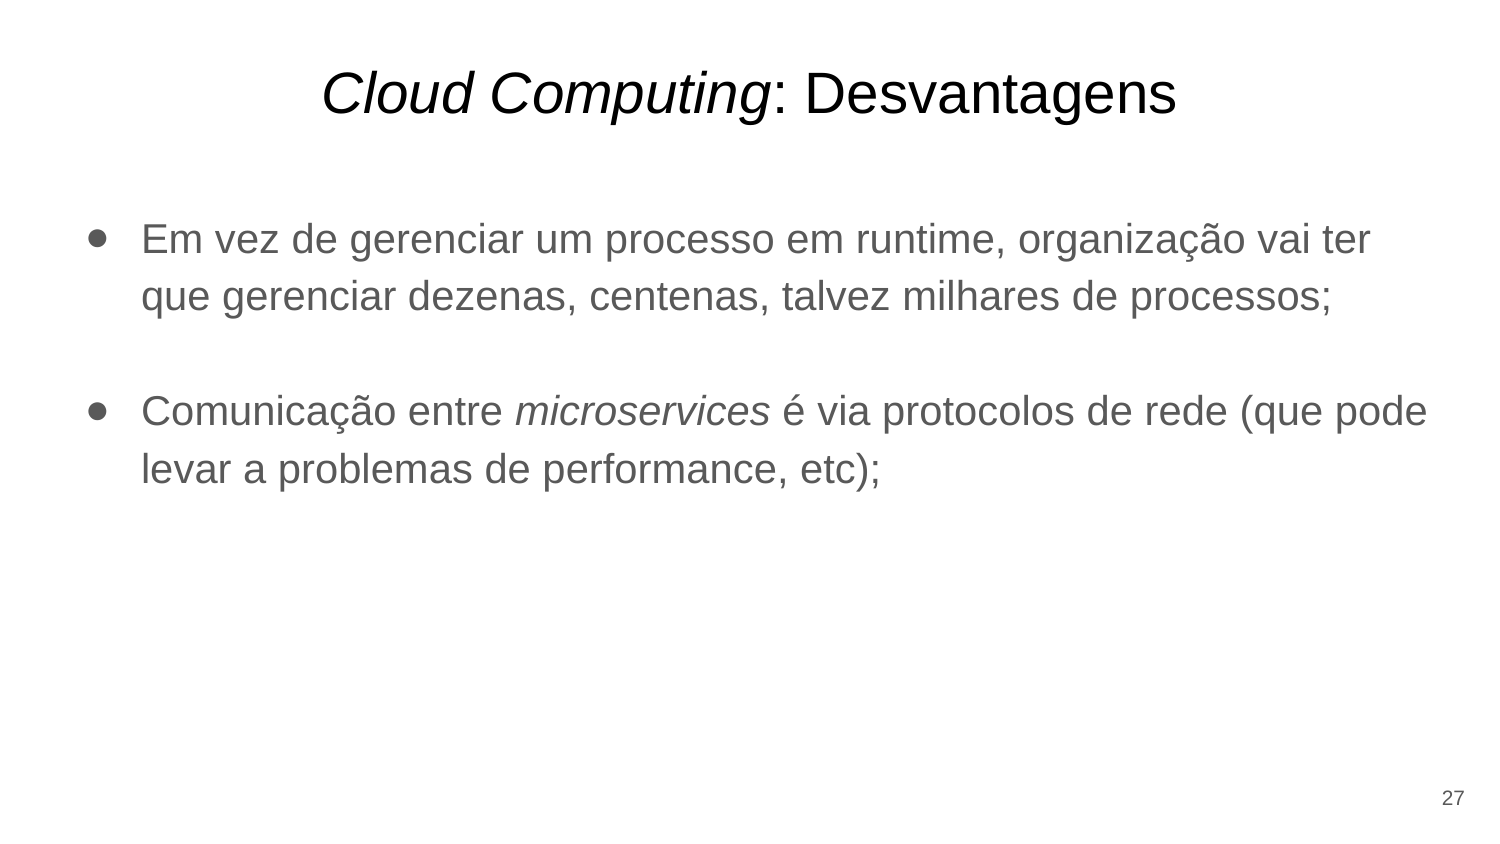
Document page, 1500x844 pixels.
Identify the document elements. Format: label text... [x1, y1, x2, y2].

title Cloud Computing: Desvantagens [51, 40, 1449, 135]
list Em vez de gerenciar um processo em runtime, organização vai ter que gerenciar dezenas, centenas, talvez milhares de processos; Comunicação entre microservices é via protocolos de rede (que pode levar a problemas de performance, etc); [51, 189, 1449, 750]
slide_number 27 [1389, 764, 1480, 830]
